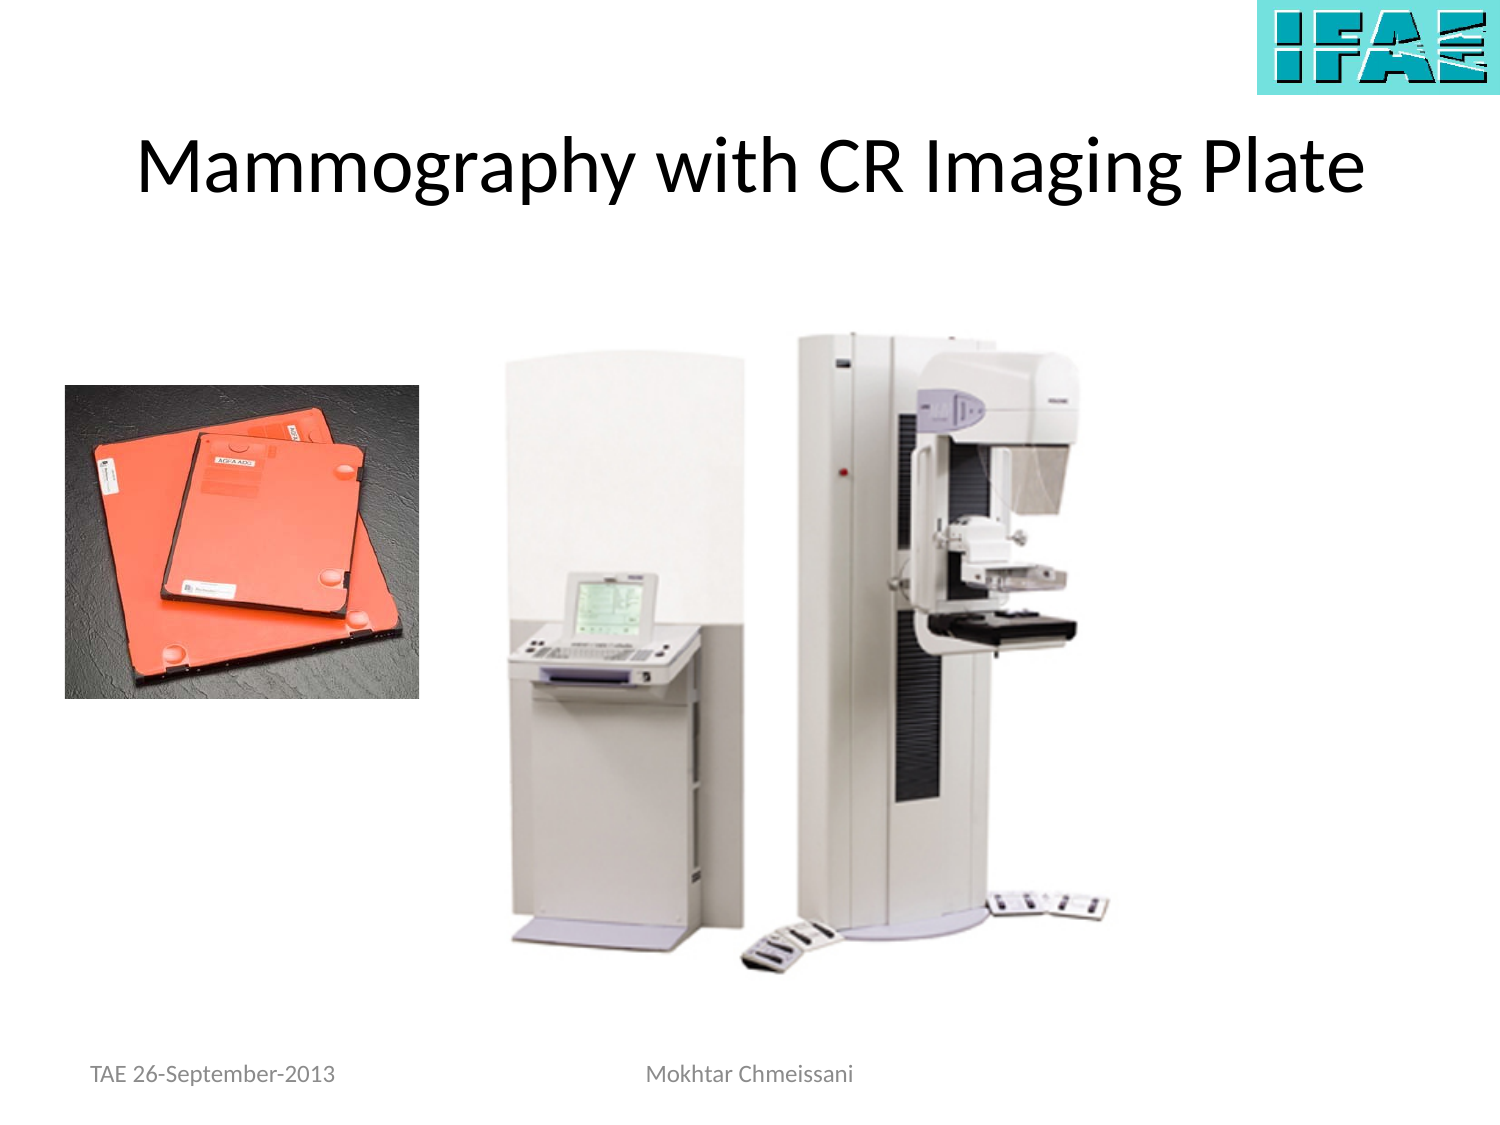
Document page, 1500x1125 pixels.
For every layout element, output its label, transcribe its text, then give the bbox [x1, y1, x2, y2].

title Mammography with CR Imaging Plate [76, 66, 1427, 254]
picture [1257, 0, 1500, 95]
slide_number TAE 26-September-2013 [75, 1042, 425, 1103]
footer Mokhtar Chmeissani [512, 1042, 988, 1103]
picture [64, 243, 1172, 1032]
